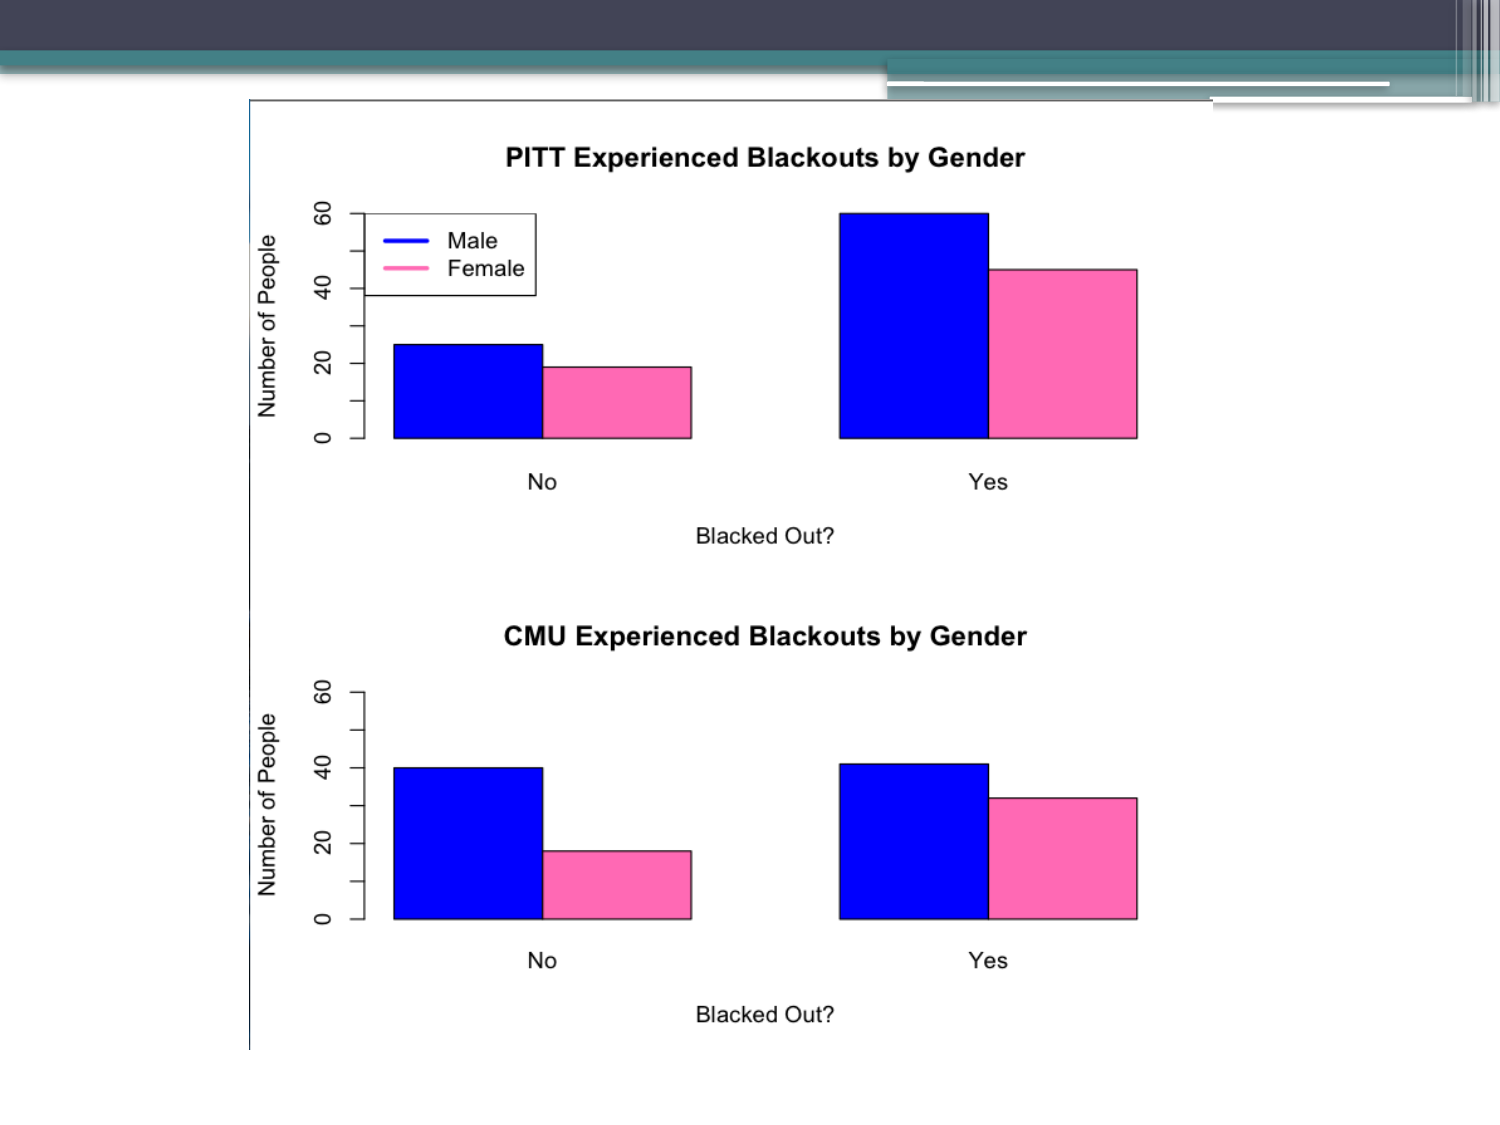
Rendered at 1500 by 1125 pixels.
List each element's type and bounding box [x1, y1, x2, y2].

picture [249, 99, 1213, 1051]
